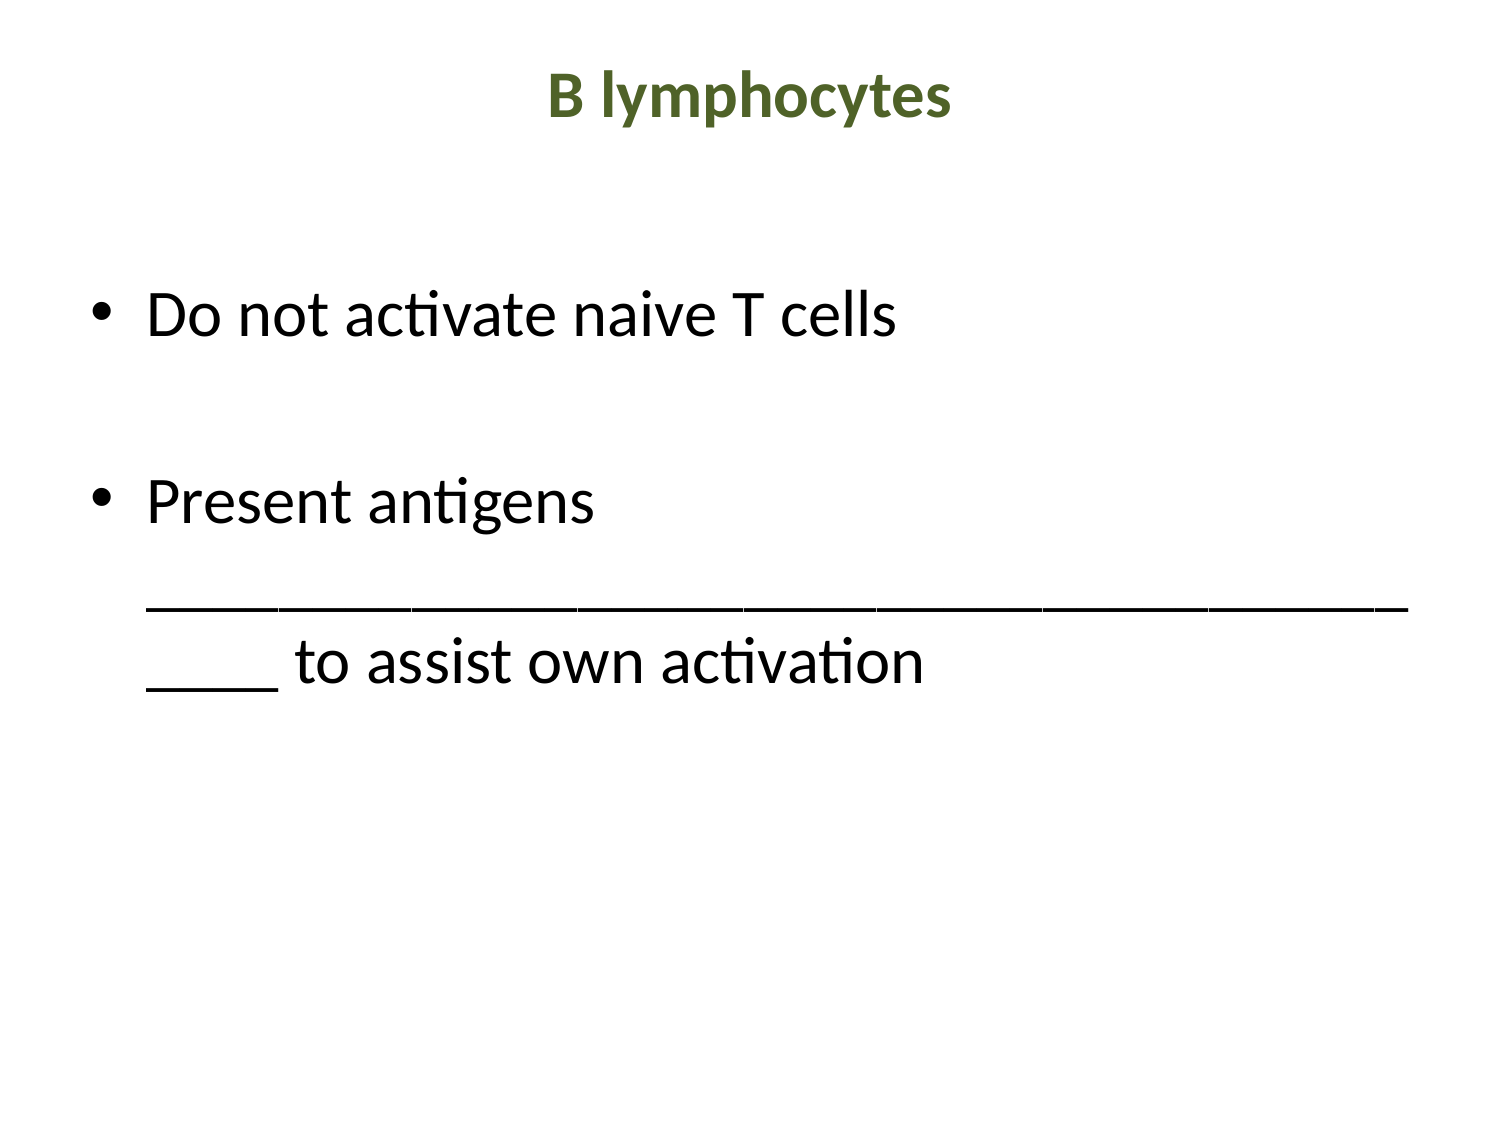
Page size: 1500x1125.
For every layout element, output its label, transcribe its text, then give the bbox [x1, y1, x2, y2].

title B lymphocytes [75, 45, 1425, 138]
list Do not activate naive T cells Present antigens __________________________________________ to assist own activation [75, 262, 1425, 1005]
